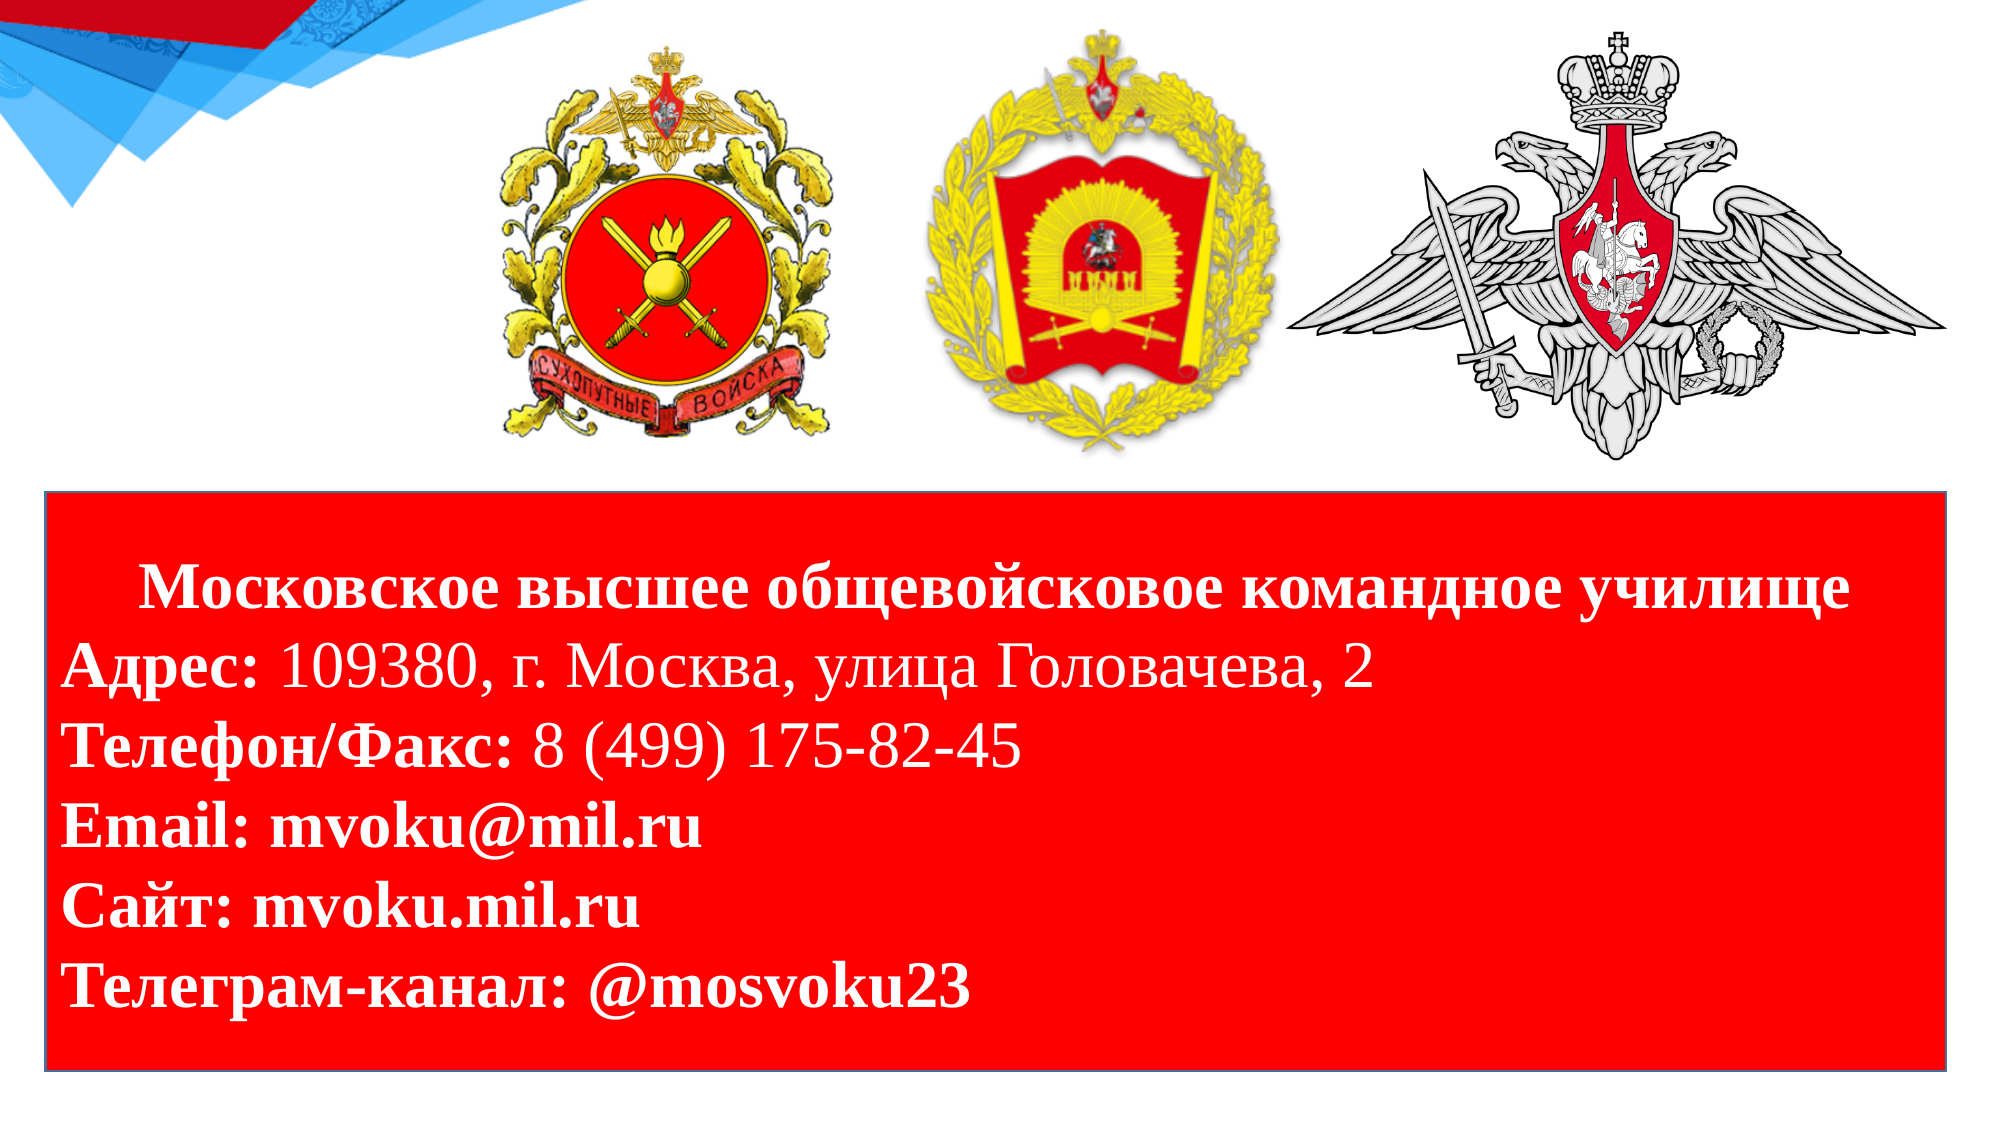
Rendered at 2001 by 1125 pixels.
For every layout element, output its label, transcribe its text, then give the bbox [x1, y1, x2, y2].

text_box Московское высшее общевойсковое командное училище Адрес: 109380, г. Москва, улица Головачева, 2 Телефон/Факс: 8 (499) 175-82-45 Email: mvoku@mil.ru Сайт: mvoku.mil.ru Телеграм-канал: @mosvoku23 [44, 491, 1947, 1072]
picture [1284, 31, 1948, 461]
picture [925, 29, 1280, 452]
picture [0, 0, 840, 438]
